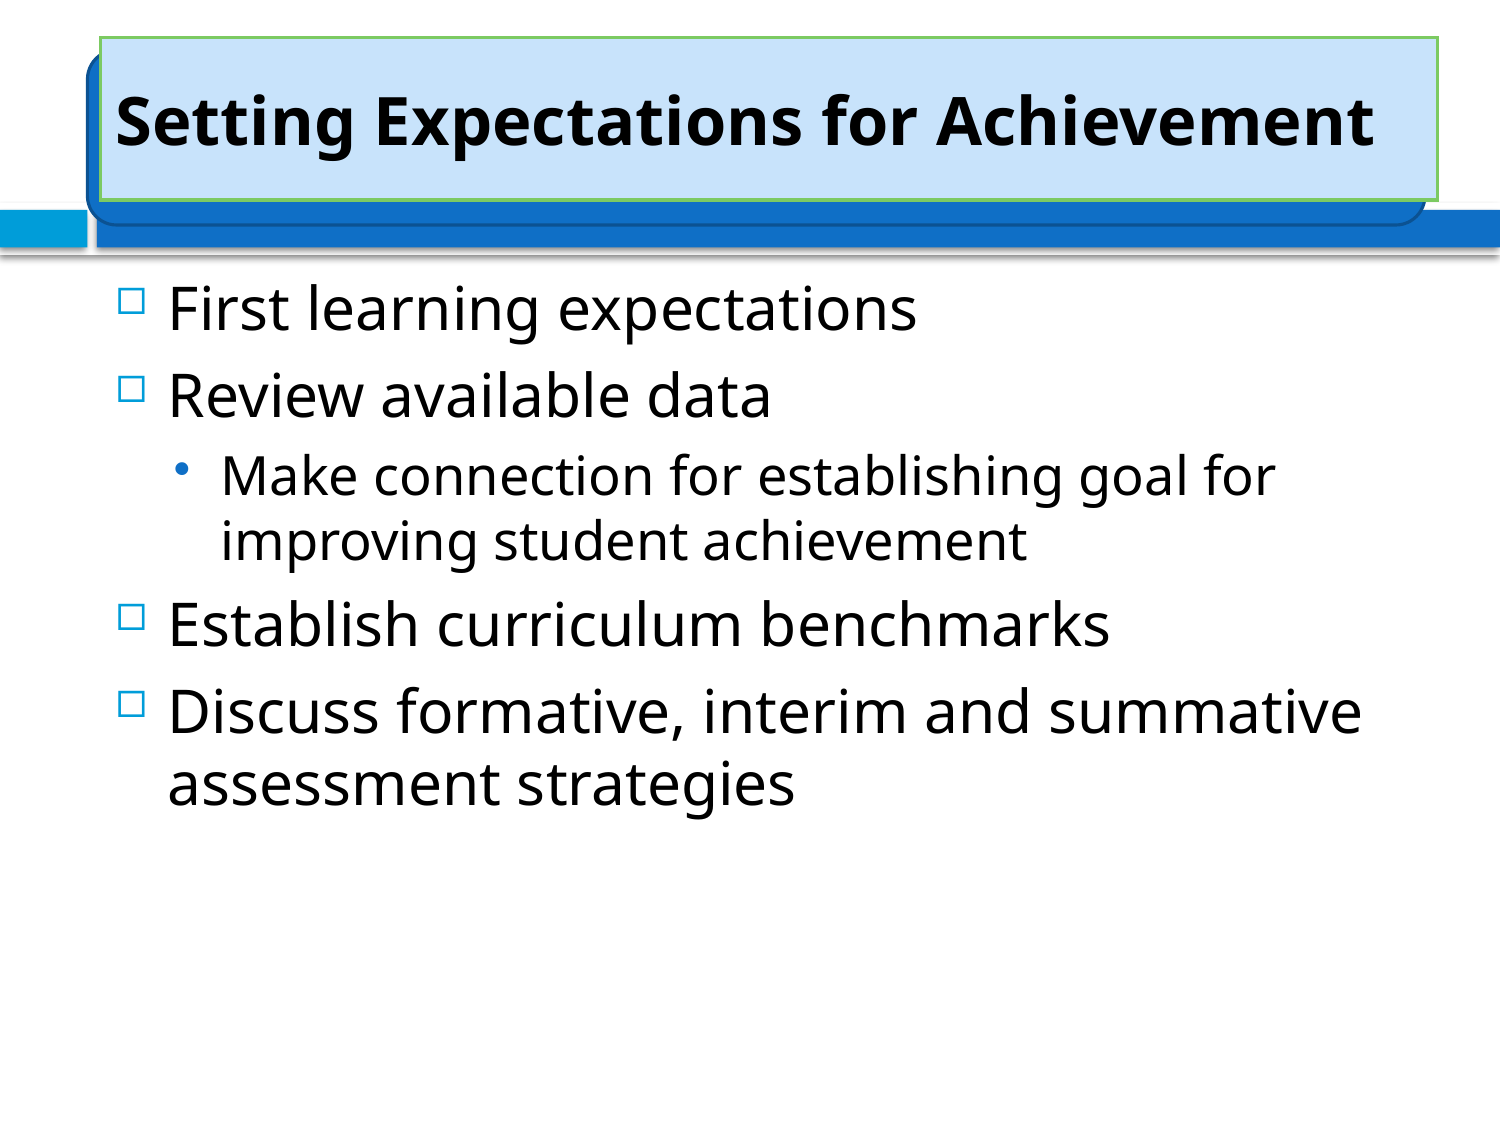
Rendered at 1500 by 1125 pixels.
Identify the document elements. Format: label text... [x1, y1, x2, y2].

list First learning expectations Review available data Make connection for establishing goal for improving student achievement Establish curriculum benchmarks Discuss formative, interim and summative assessment strategies [100, 262, 1439, 1001]
title Setting Expectations for Achievement [99, 36, 1439, 202]
text_box [85, 54, 1426, 227]
